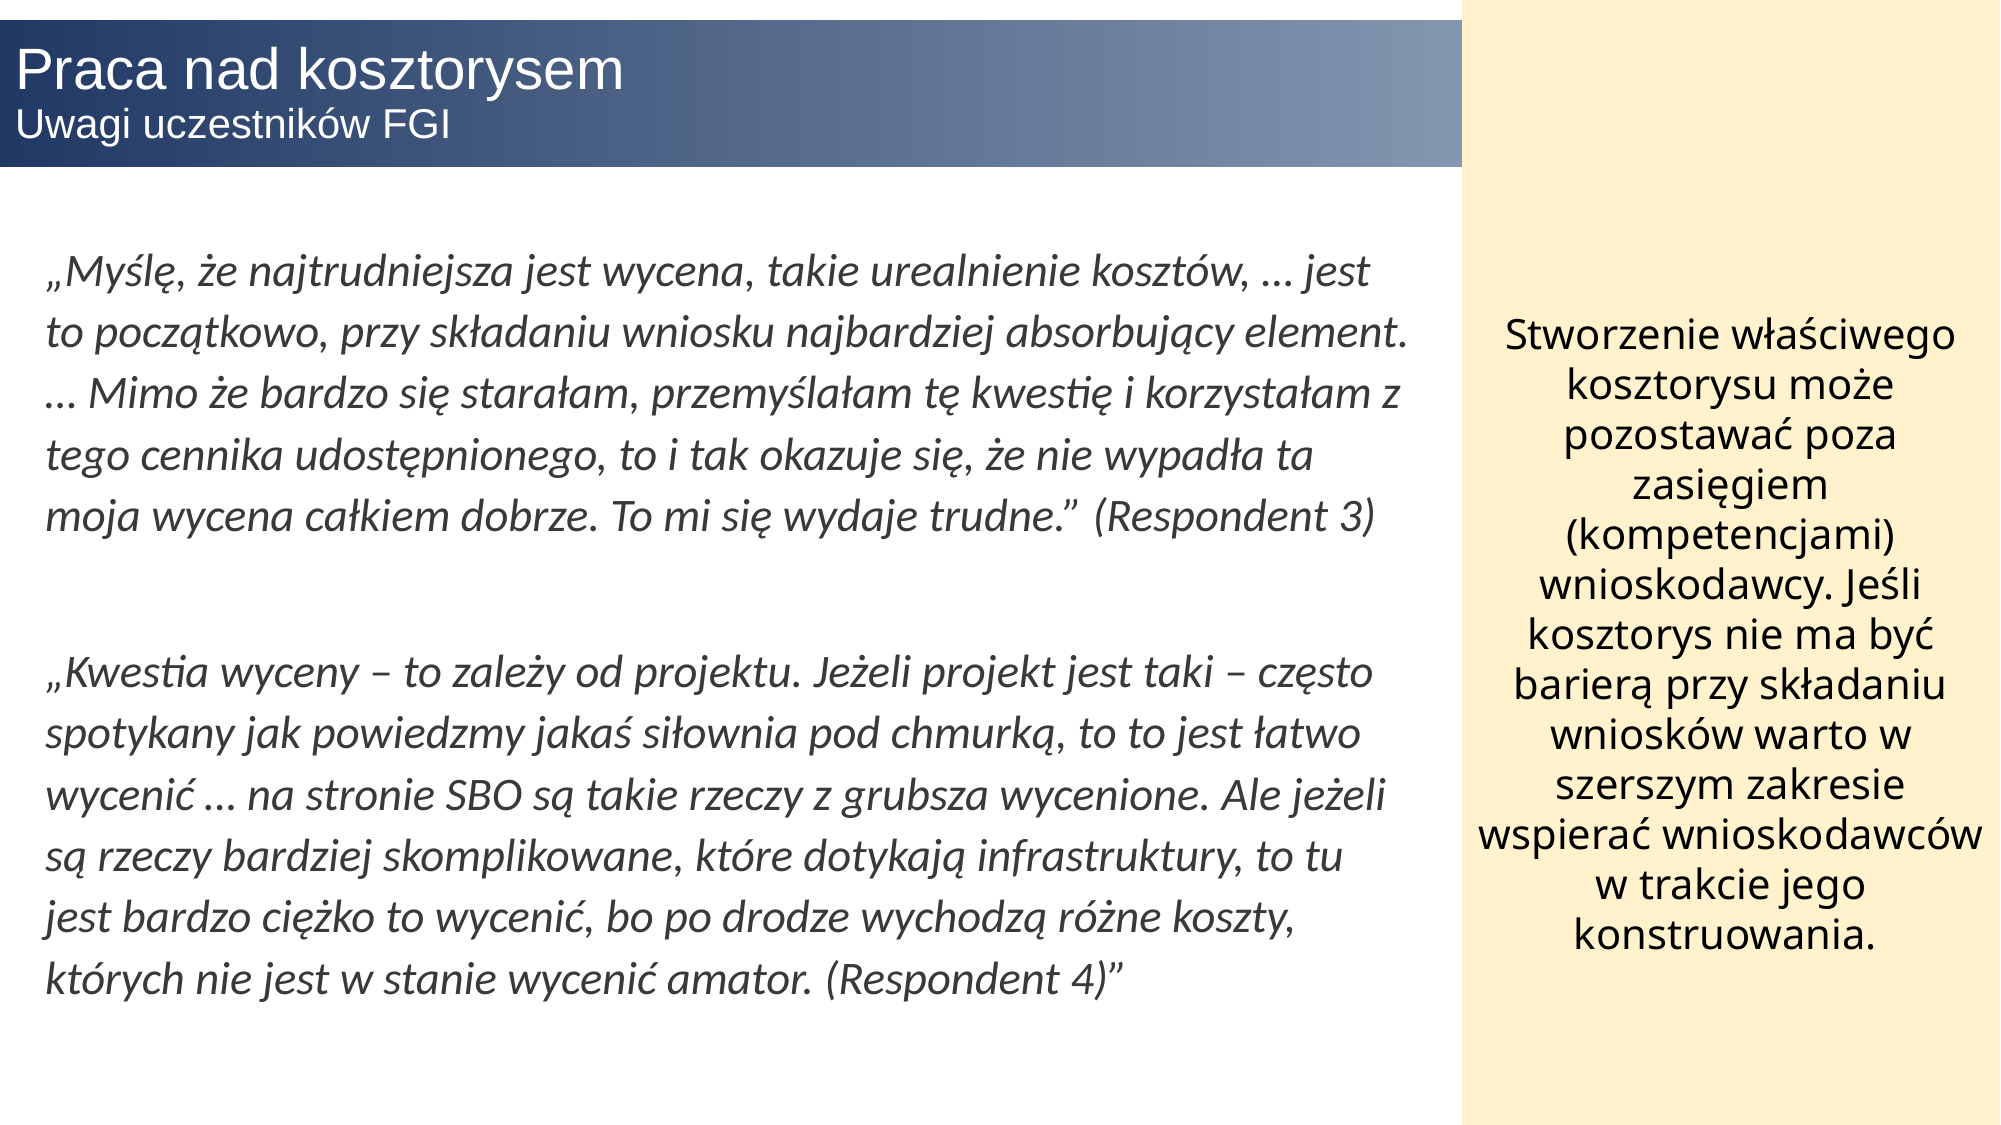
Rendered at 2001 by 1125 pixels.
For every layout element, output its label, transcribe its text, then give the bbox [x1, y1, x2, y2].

text_box Stworzenie właściwego kosztorysu może pozostawać poza zasięgiem (kompetencjami) wnioskodawcy. Jeśli kosztorys nie ma być barierą przy składaniu wniosków warto w szerszym zakresie wspierać wnioskodawców w trakcie jego konstruowania. [1462, 0, 2000, 1125]
title Praca nad kosztorysem Uwagi uczestników FGI [0, 20, 1462, 167]
list „Myślę, że najtrudniejsza jest wycena, takie urealnienie kosztów, … jest to początkowo, przy składaniu wniosku najbardziej absorbujący element. … Mimo że bardzo się starałam, przemyślałam tę kwestię i korzystałam z tego cennika udostępnionego, to i tak okazuje się, że nie wypadła ta moja wycena całkiem dobrze. To mi się wydaje trudne.” (Respondent 3) „Kwestia wyceny – to zależy od projektu. Jeżeli projekt jest taki – często spotykany jak powiedzmy jakaś siłownia pod chmurką, to to jest łatwo wycenić … na stronie SBO są takie rzeczy z grubsza wycenione. Ale jeżeli są rzeczy bardziej skomplikowane, które dotykają infrastruktury, to tu jest bardzo ciężko to wycenić, bo po drodze wychodzą różne koszty, których nie jest w stanie wycenić amator. (Respondent 4)” [30, 226, 1432, 1065]
